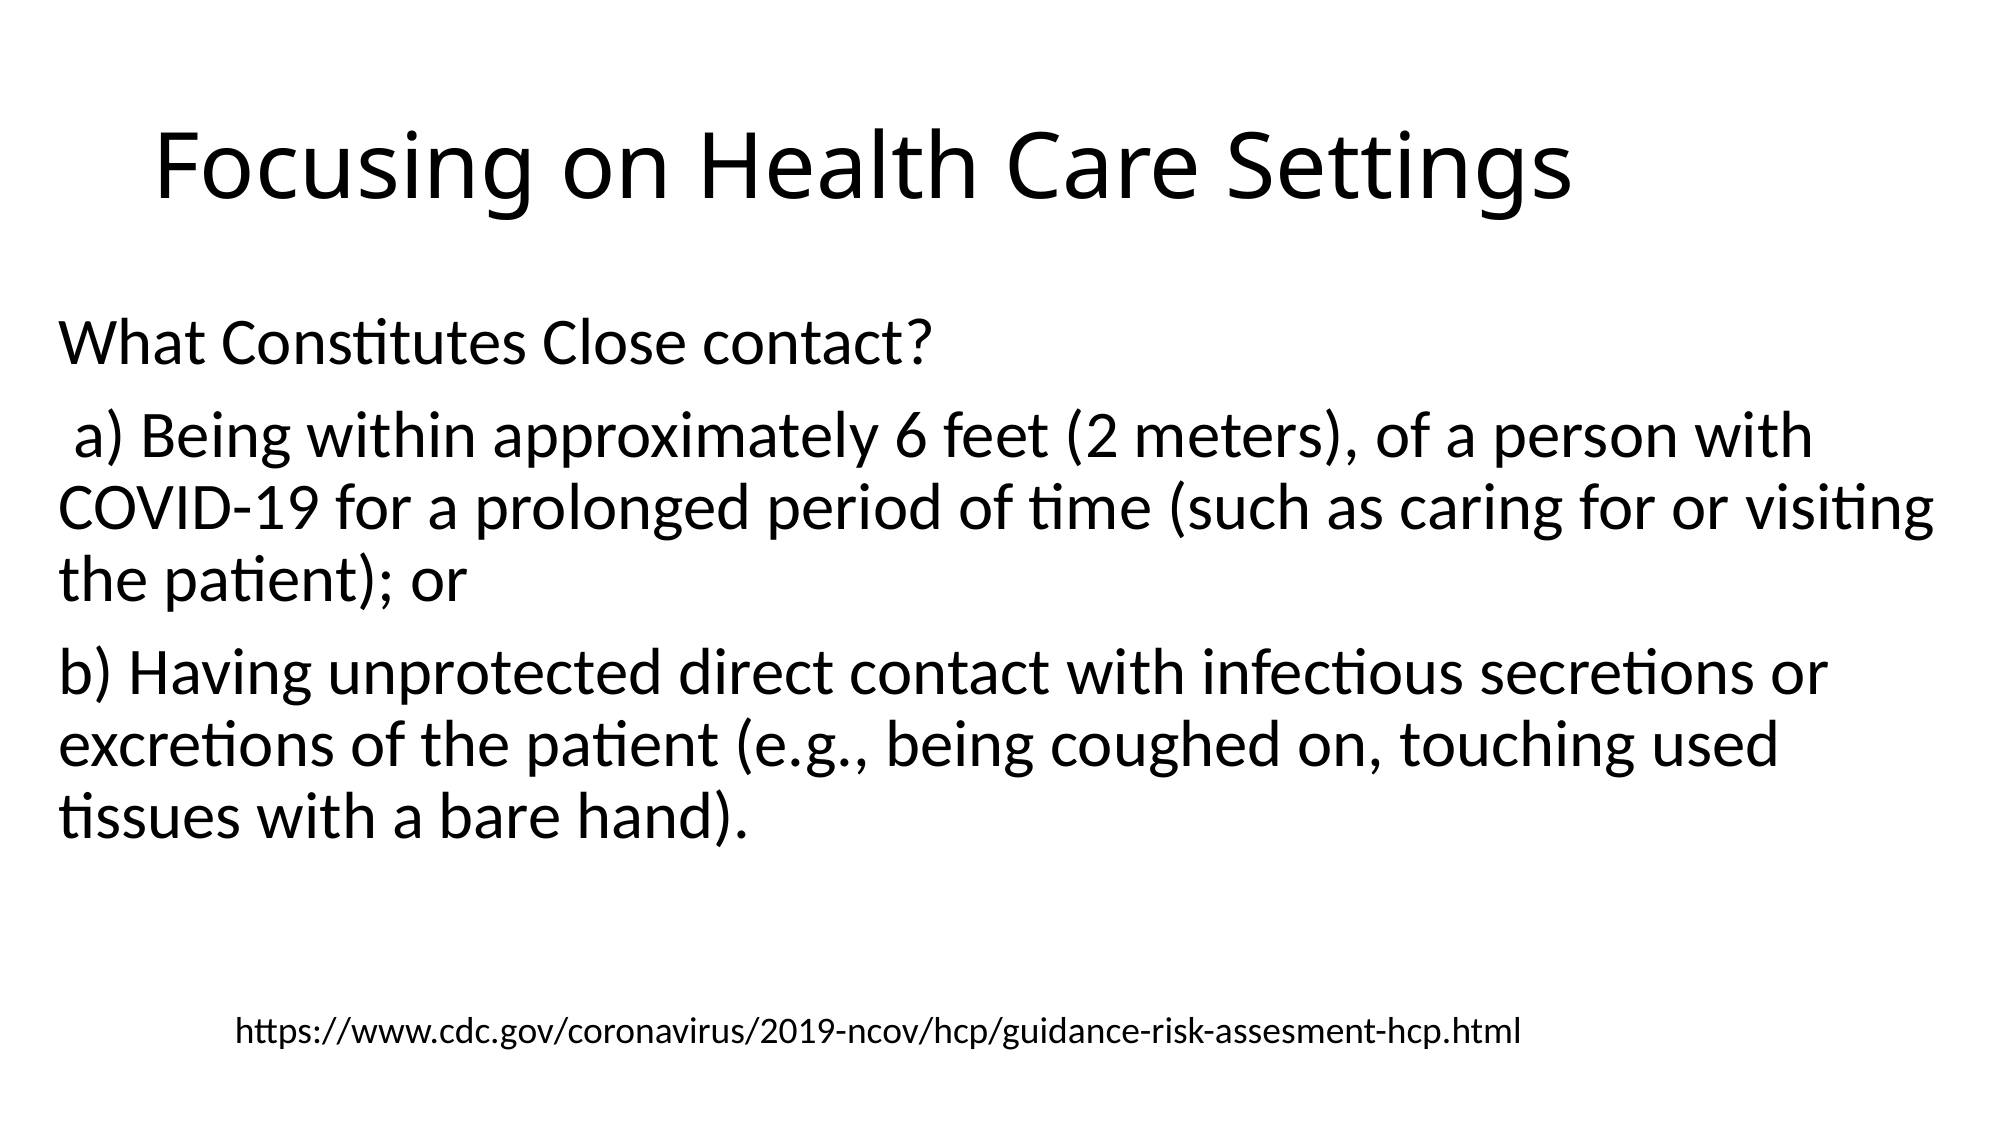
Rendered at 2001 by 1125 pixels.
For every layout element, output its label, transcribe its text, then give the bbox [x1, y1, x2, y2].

list What Constitutes Close contact? a) Being within approximately 6 feet (2 meters), of a person with COVID-19 for a prolonged period of time (such as caring for or visiting the patient); or b) Having unprotected direct contact with infectious secretions or excretions of the patient (e.g., being coughed on, touching used tissues with a bare hand). [43, 299, 1964, 1014]
title Focusing on Health Care Settings [137, 59, 1863, 278]
text_box https://www.cdc.gov/coronavirus/2019-ncov/hcp/guidance-risk-assesment-hcp.html [220, 998, 1538, 1059]
